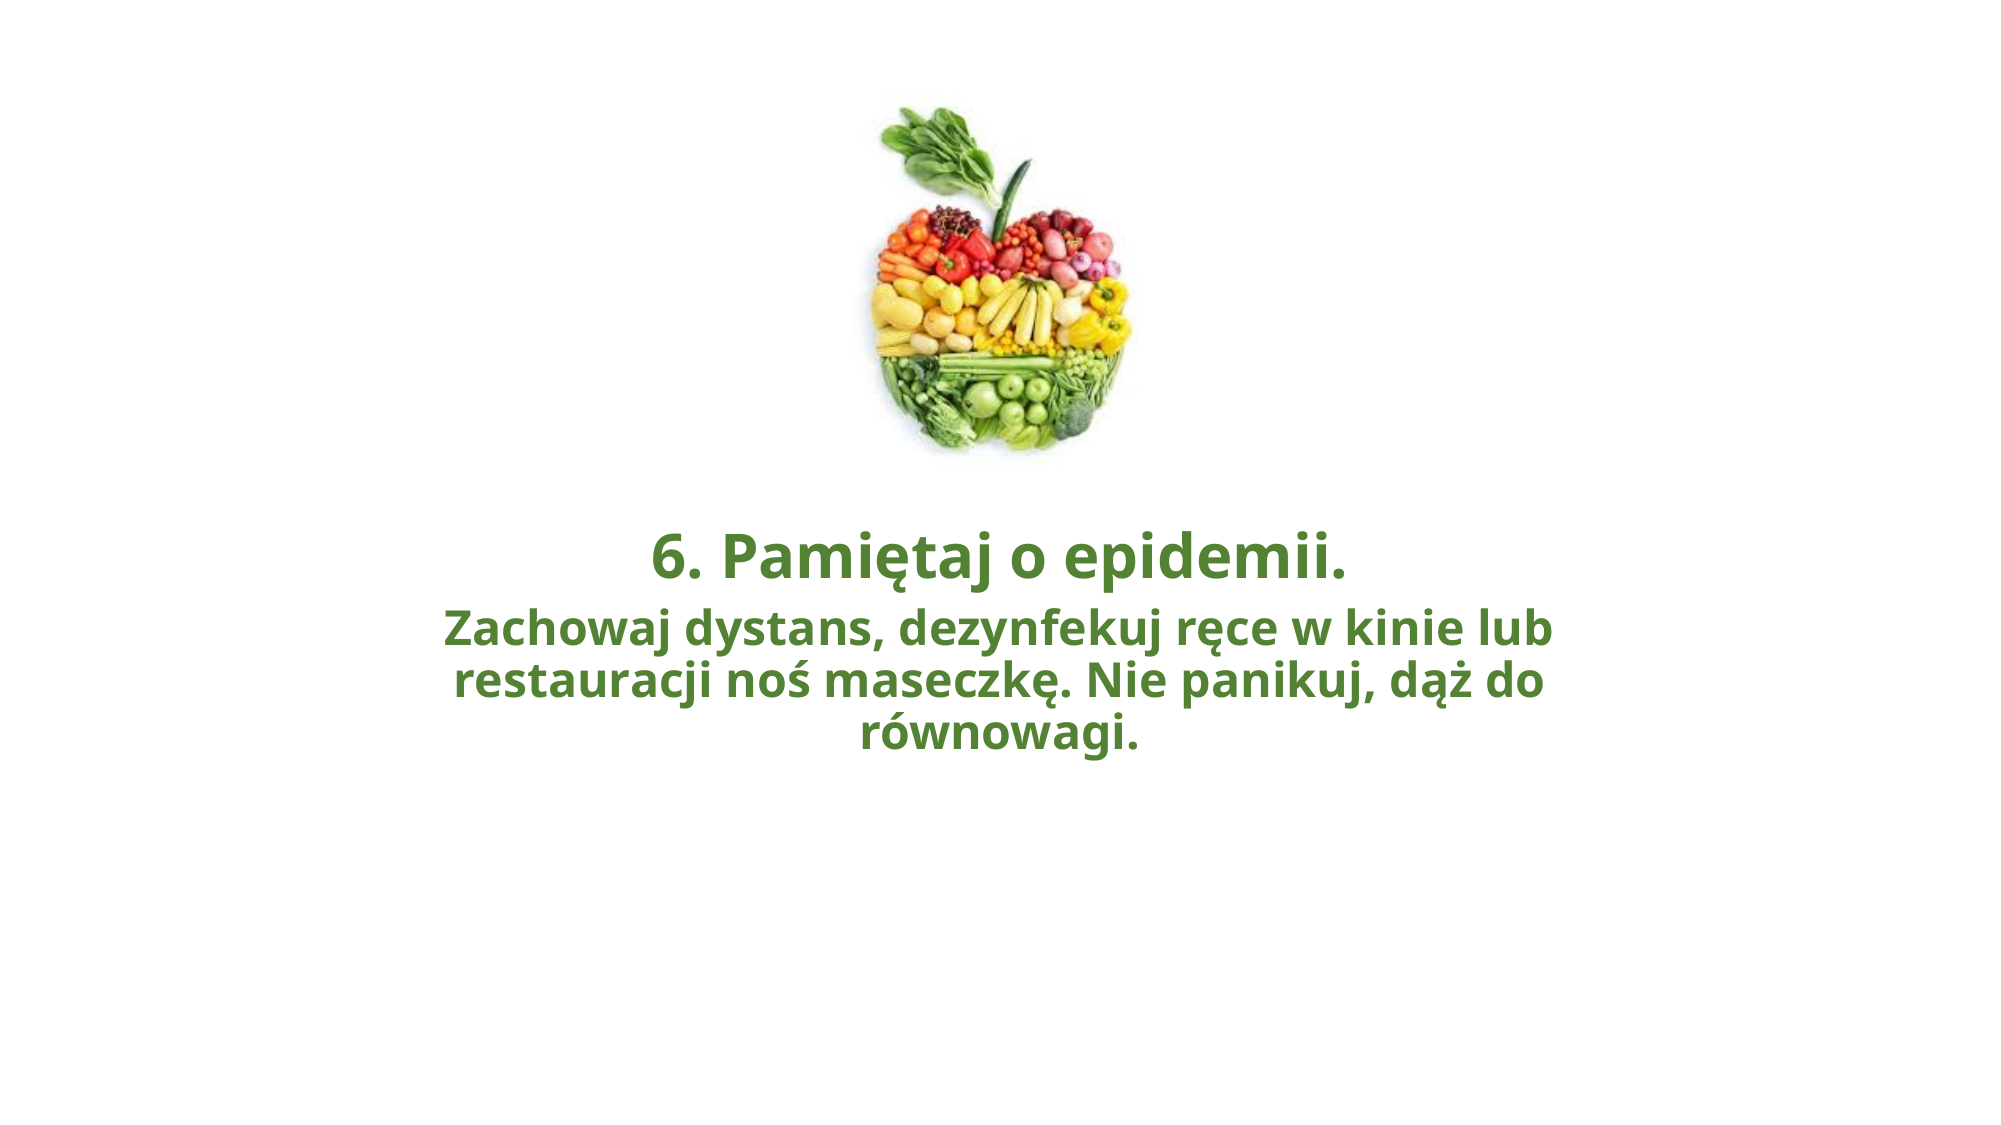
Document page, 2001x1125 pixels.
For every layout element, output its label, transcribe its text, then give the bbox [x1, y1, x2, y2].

subtitle 6. Pamiętaj o epidemii. Zachowaj dystans, dezynfekuj ręce w kinie lub restauracji noś maseczkę. Nie panikuj, dąż do równowagi. [365, 470, 1635, 772]
title [1164, 390, 1733, 734]
picture [836, 94, 1164, 471]
title [232, 390, 836, 734]
